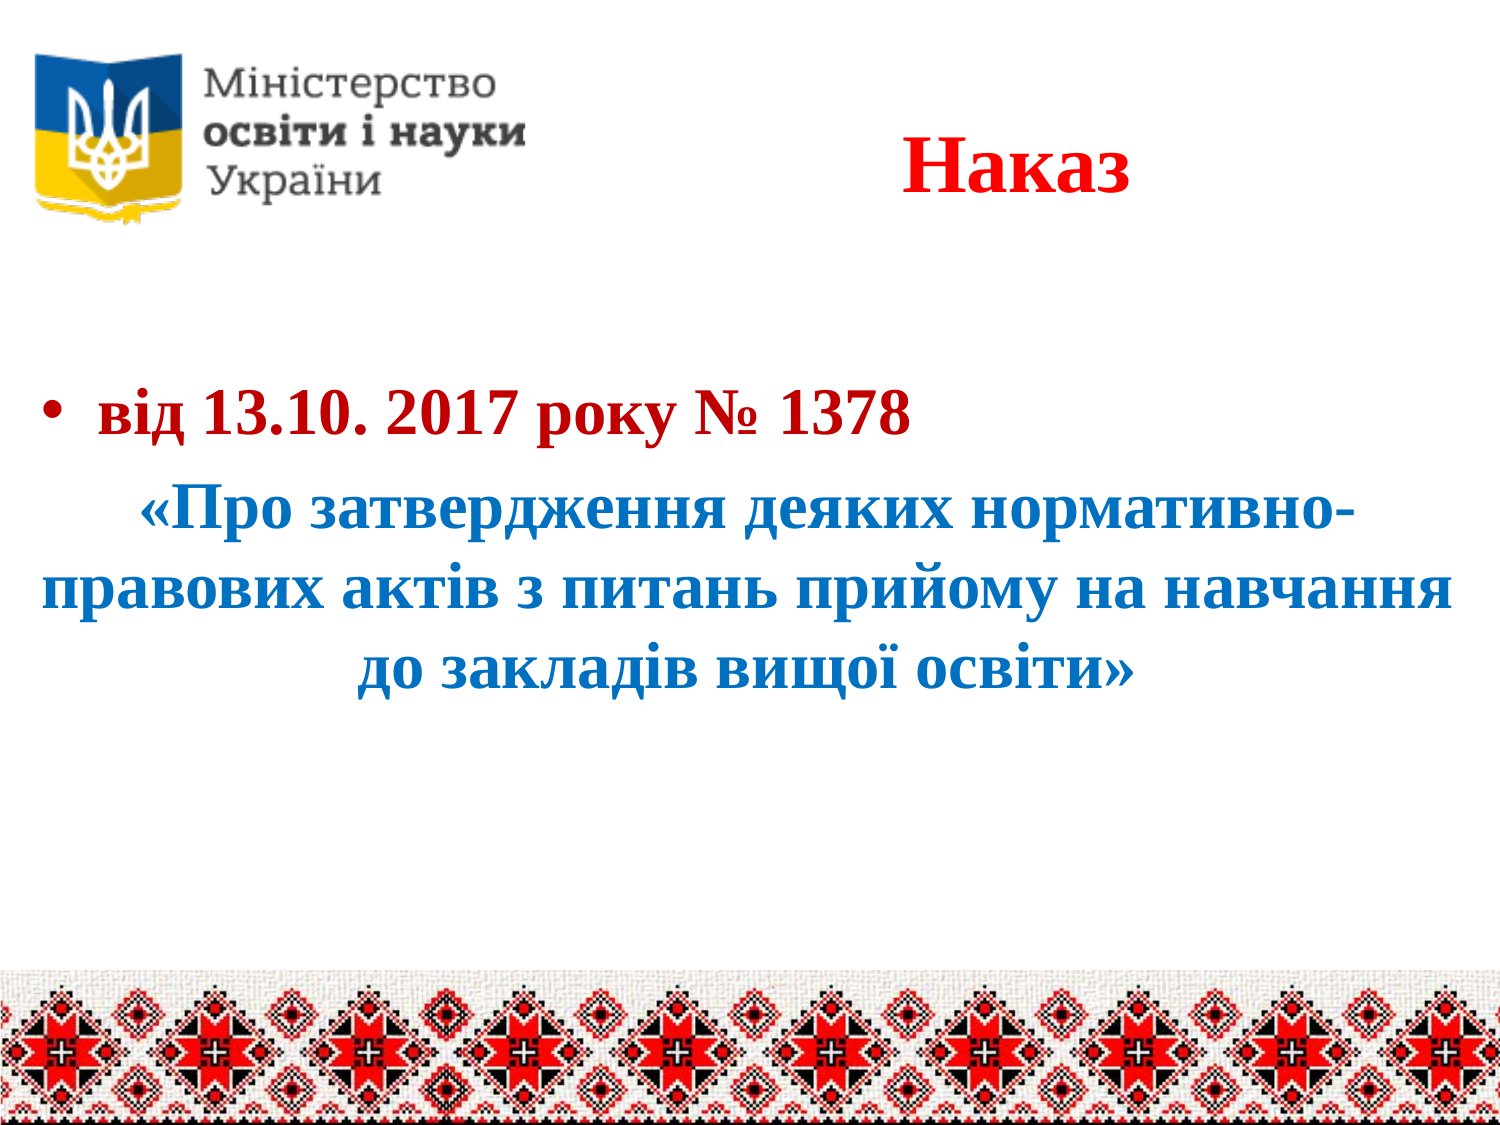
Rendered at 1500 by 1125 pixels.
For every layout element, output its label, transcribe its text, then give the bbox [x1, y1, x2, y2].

picture [0, 970, 1500, 1125]
picture [33, 18, 531, 253]
list від 13.10. 2017 року № 1378 «Про затвердження деяких нормативно-правових актів з питань прийому на навчання до закладів вищої освіти» [25, 267, 1471, 929]
title Наказ [620, 65, 1414, 254]
